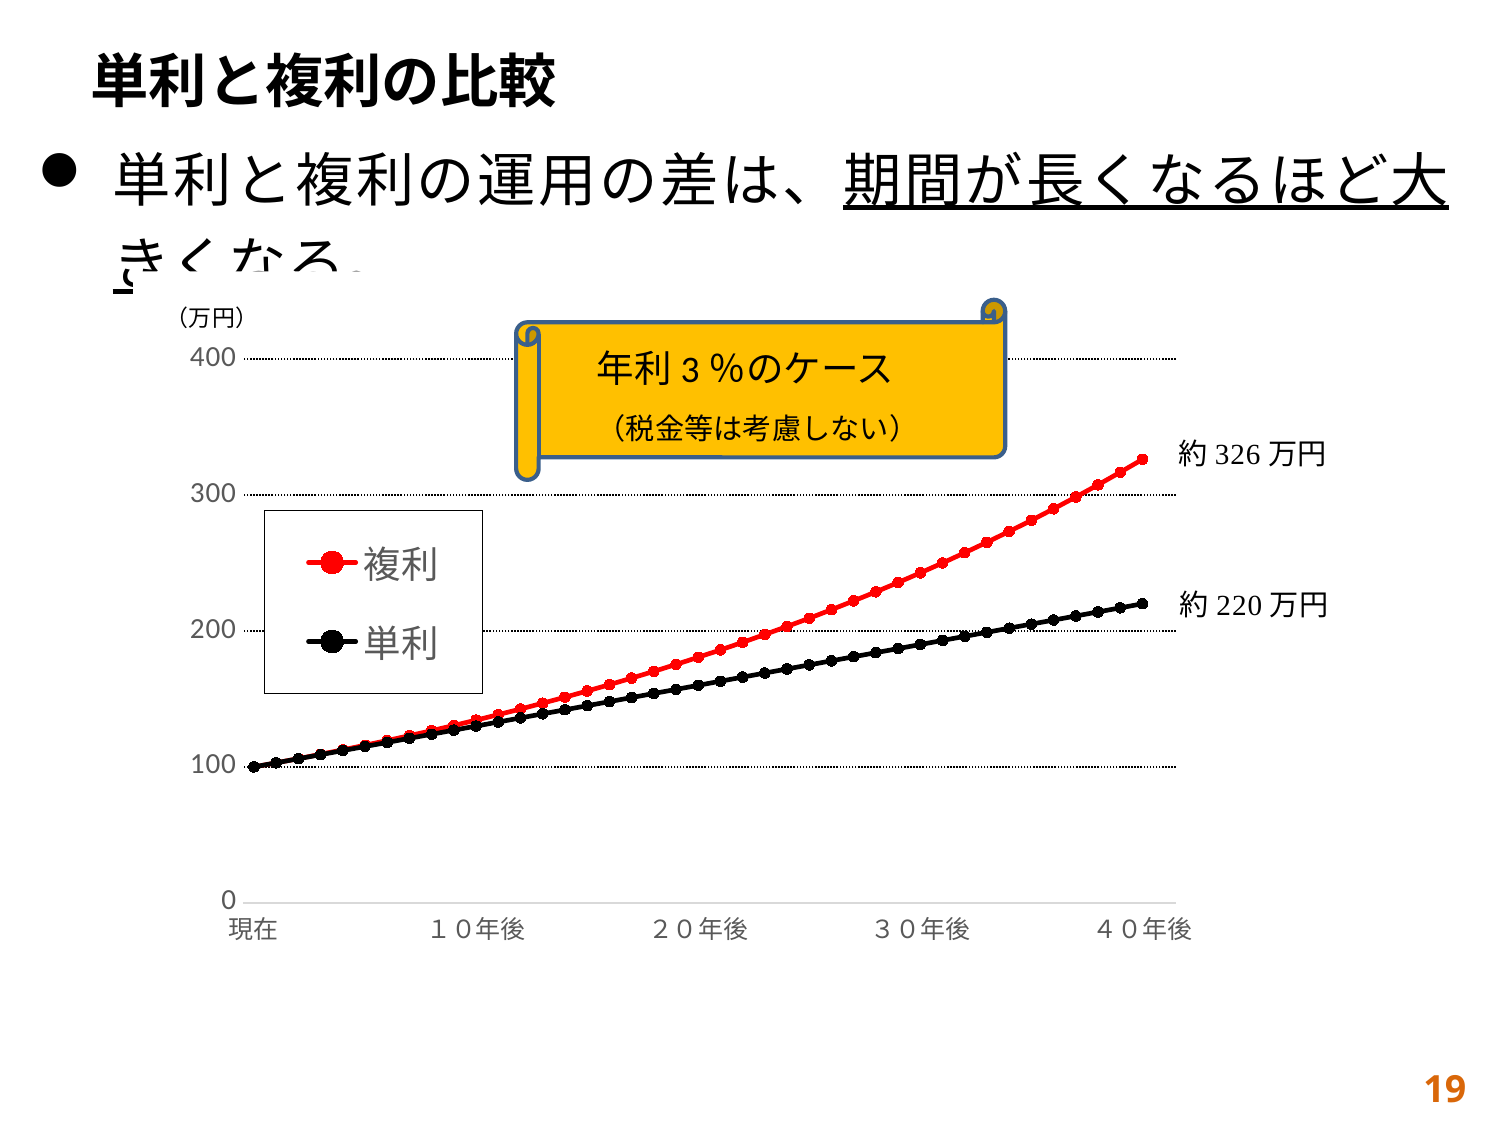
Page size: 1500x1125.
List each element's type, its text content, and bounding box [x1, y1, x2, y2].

text_box 単利と複利の運用の差は、期間が長くなるほど大きくなる。 [22, 121, 1465, 237]
text_box 単利と複利の比較 [75, 23, 677, 121]
chart [132, 271, 1375, 973]
text_box 19 [1131, 1055, 1482, 1115]
